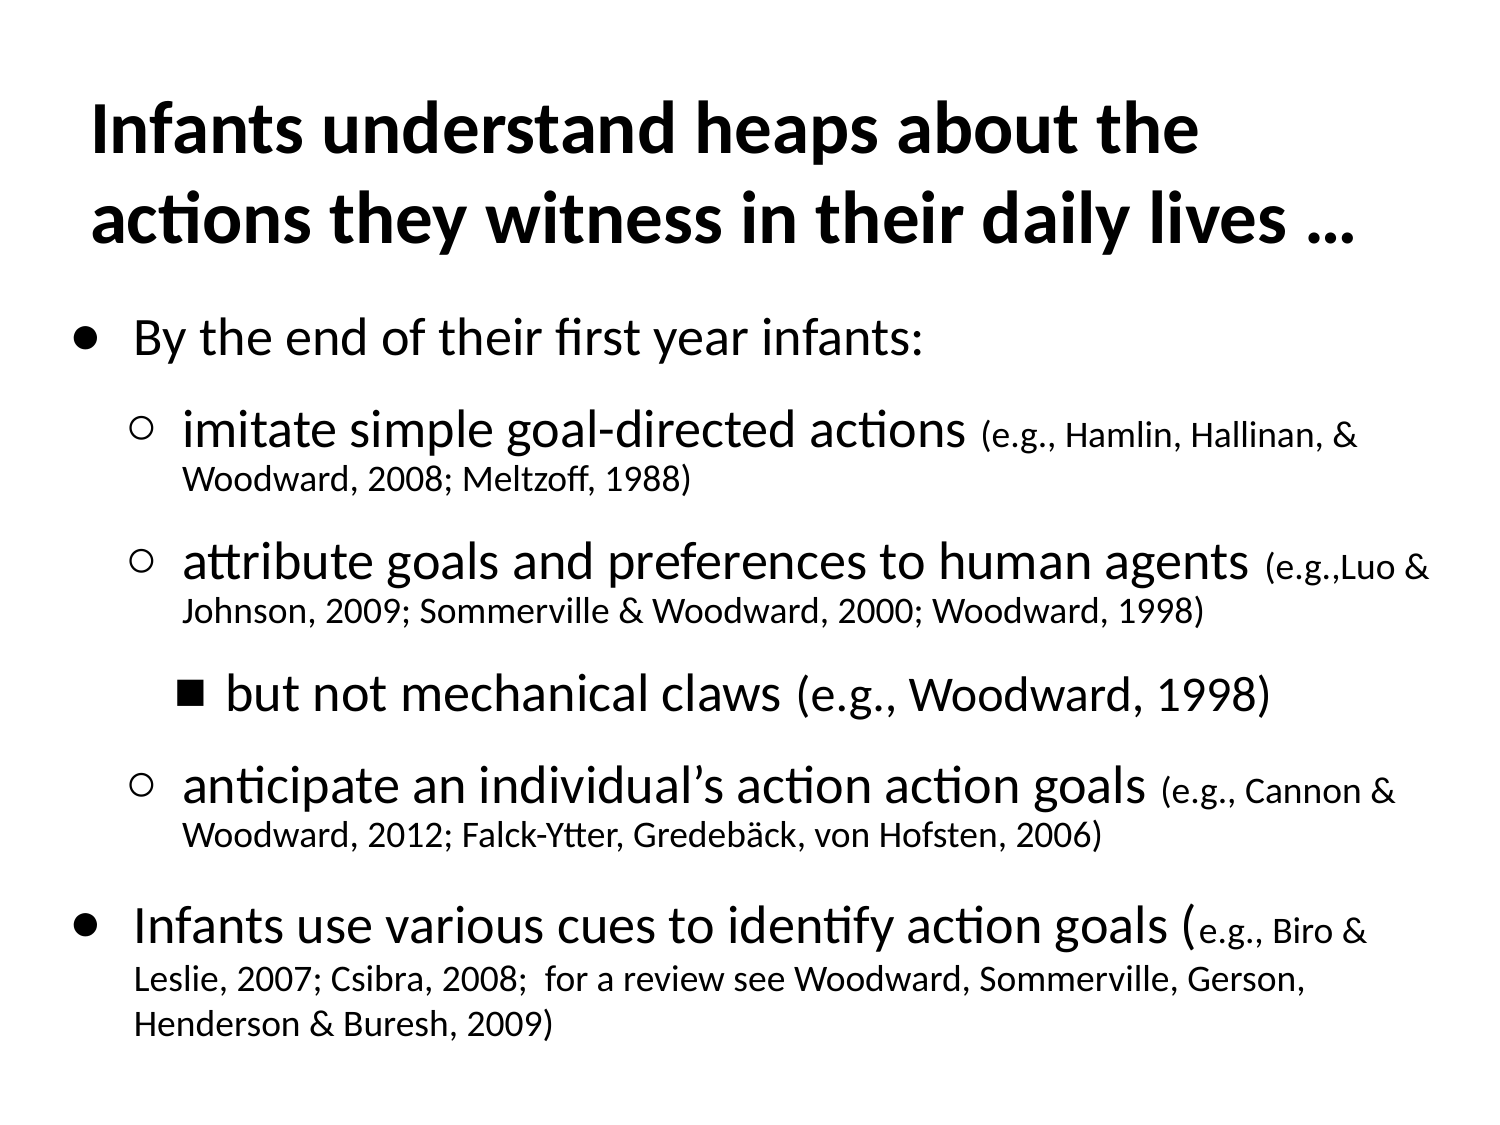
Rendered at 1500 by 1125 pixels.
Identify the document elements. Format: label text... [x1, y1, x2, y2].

list By the end of their first year infants: imitate simple goal-directed actions (e.g., Hamlin, Hallinan, & Woodward, 2008; Meltzoff, 1988) attribute goals and preferences to human agents (e.g.,Luo & Johnson, 2009; Sommerville & Woodward, 2000; Woodward, 1998) but not mechanical claws (e.g., Woodward, 1998) anticipate an individual’s action action goals (e.g., Cannon & Woodward, 2012; Falck-Ytter, Gredebäck, von Hofsten, 2006) Infants use various cues to identify action goals (e.g., Biro & Leslie, 2007; Csibra, 2008; for a review see Woodward, Sommerville, Gerson, Henderson & Buresh, 2009) [53, 293, 1471, 1084]
title Infants understand heaps about the actions they witness in their daily lives … [75, 87, 1425, 250]
